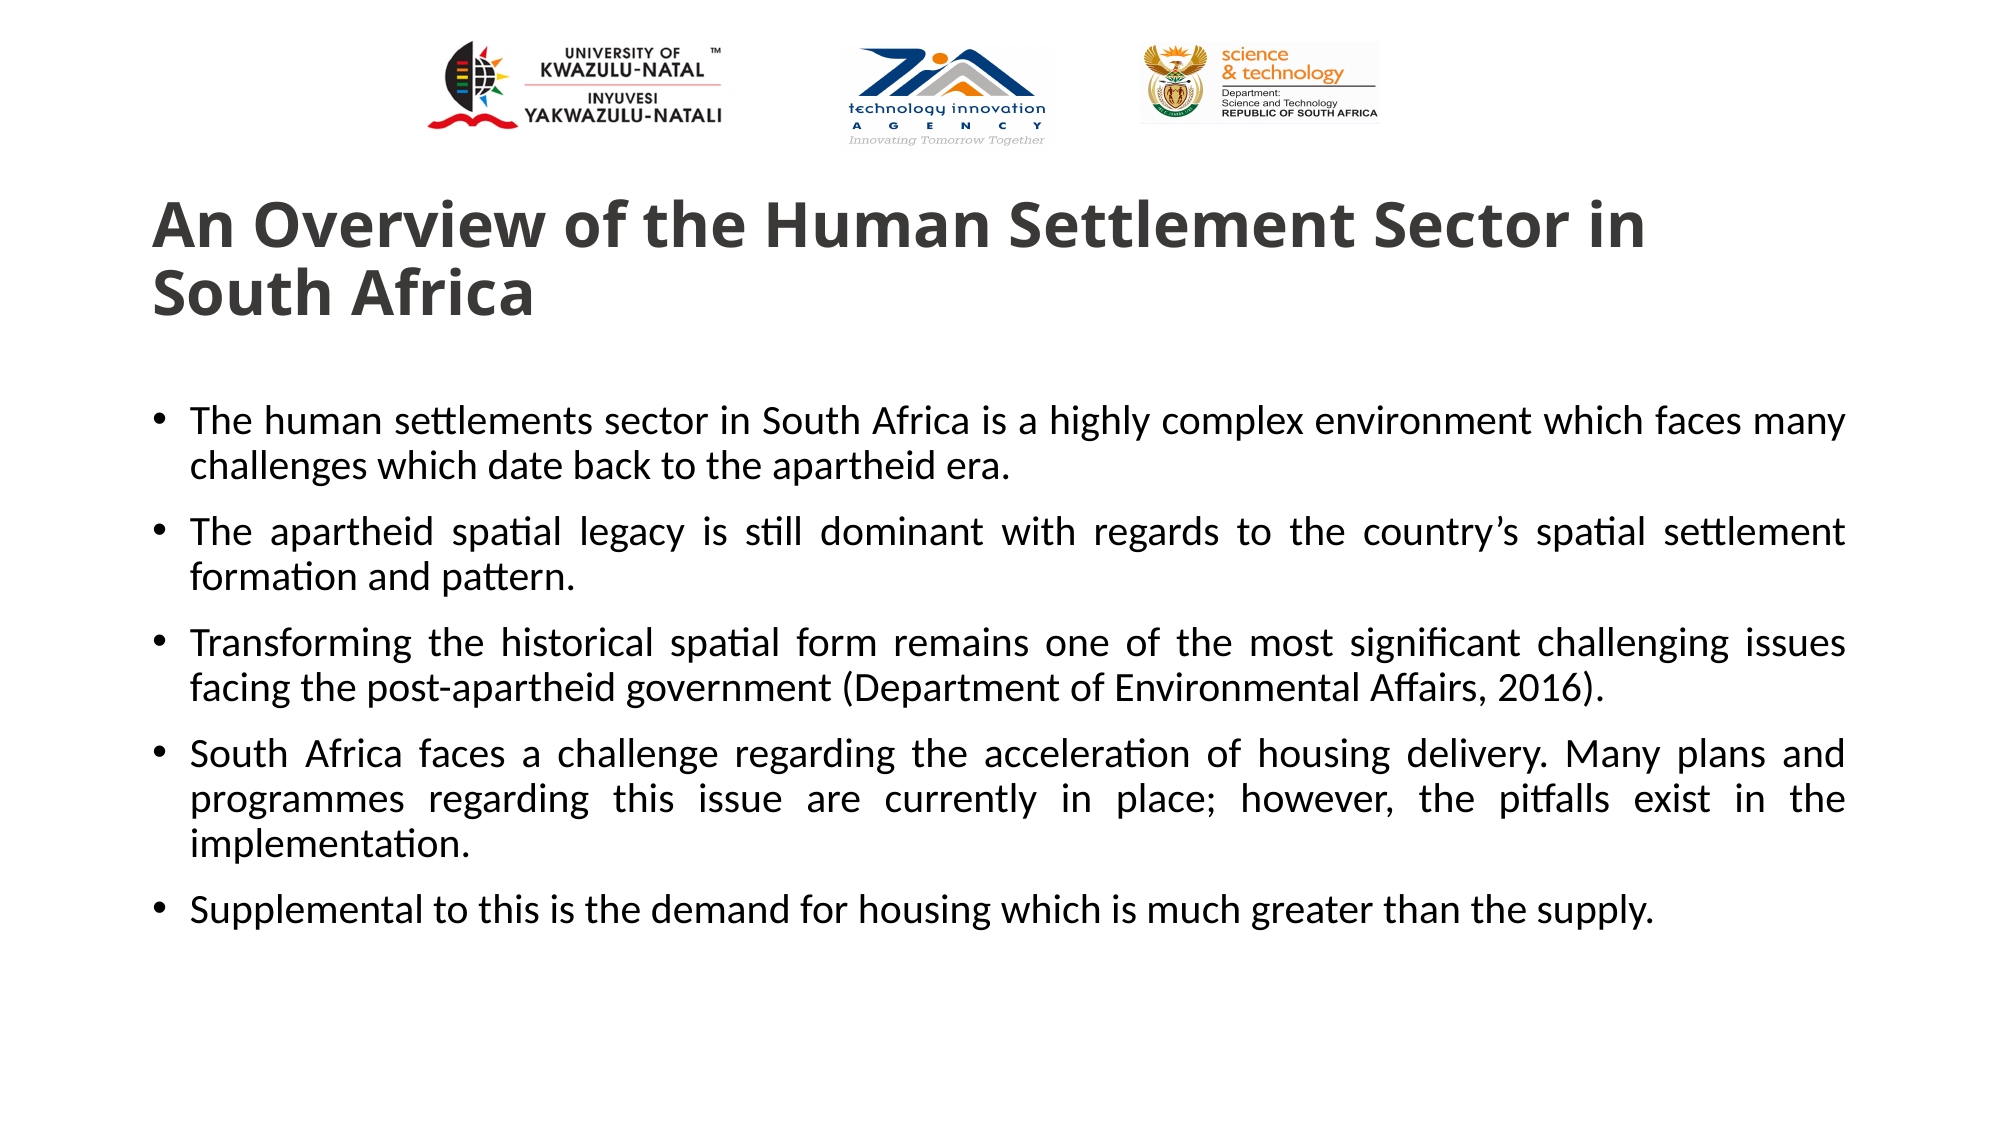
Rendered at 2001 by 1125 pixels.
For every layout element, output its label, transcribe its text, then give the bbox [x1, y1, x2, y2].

title An Overview of the Human Settlement Sector in South Africa [137, 152, 1863, 370]
list The human settlements sector in South Africa is a highly complex environment which faces many challenges which date back to the apartheid era. The apartheid spatial legacy is still dominant with regards to the country’s spatial settlement formation and pattern. Transforming the historical spatial form remains one of the most significant challenging issues facing the post-apartheid government (Department of Environmental Affairs, 2016). South Africa faces a challenge regarding the acceleration of housing delivery. Many plans and programmes regarding this issue are currently in place; however, the pitfalls exist in the implementation. Supplemental to this is the demand for housing which is much greater than the supply. [137, 390, 1863, 1105]
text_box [420, 39, 1380, 150]
